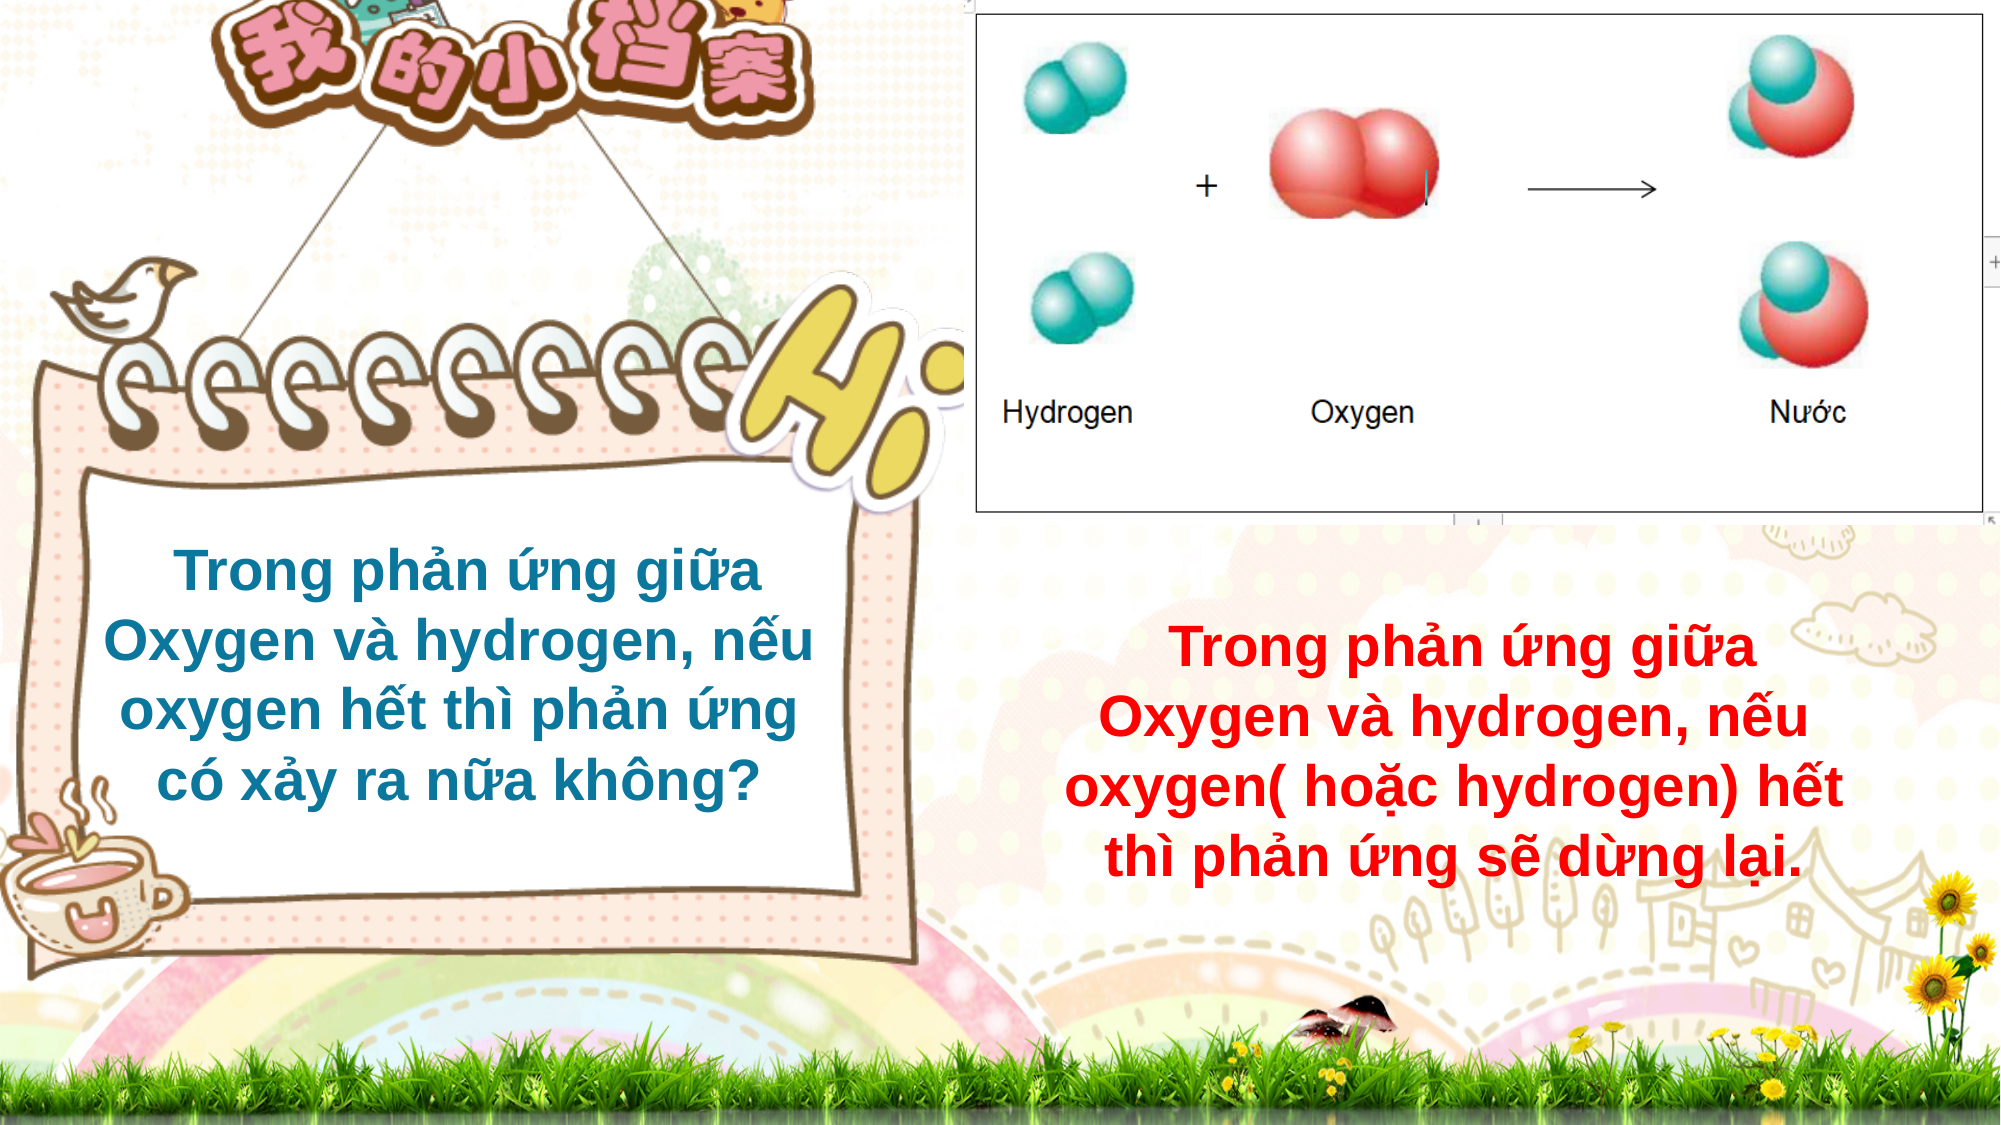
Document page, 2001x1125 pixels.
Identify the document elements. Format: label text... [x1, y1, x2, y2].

picture [0, 0, 2001, 1125]
text_box Trong phản ứng giữa Oxygen và hydrogen, nếu oxygen( hoặc hydrogen) hết thì phản ứng sẽ dừng lại. [1039, 600, 1870, 896]
